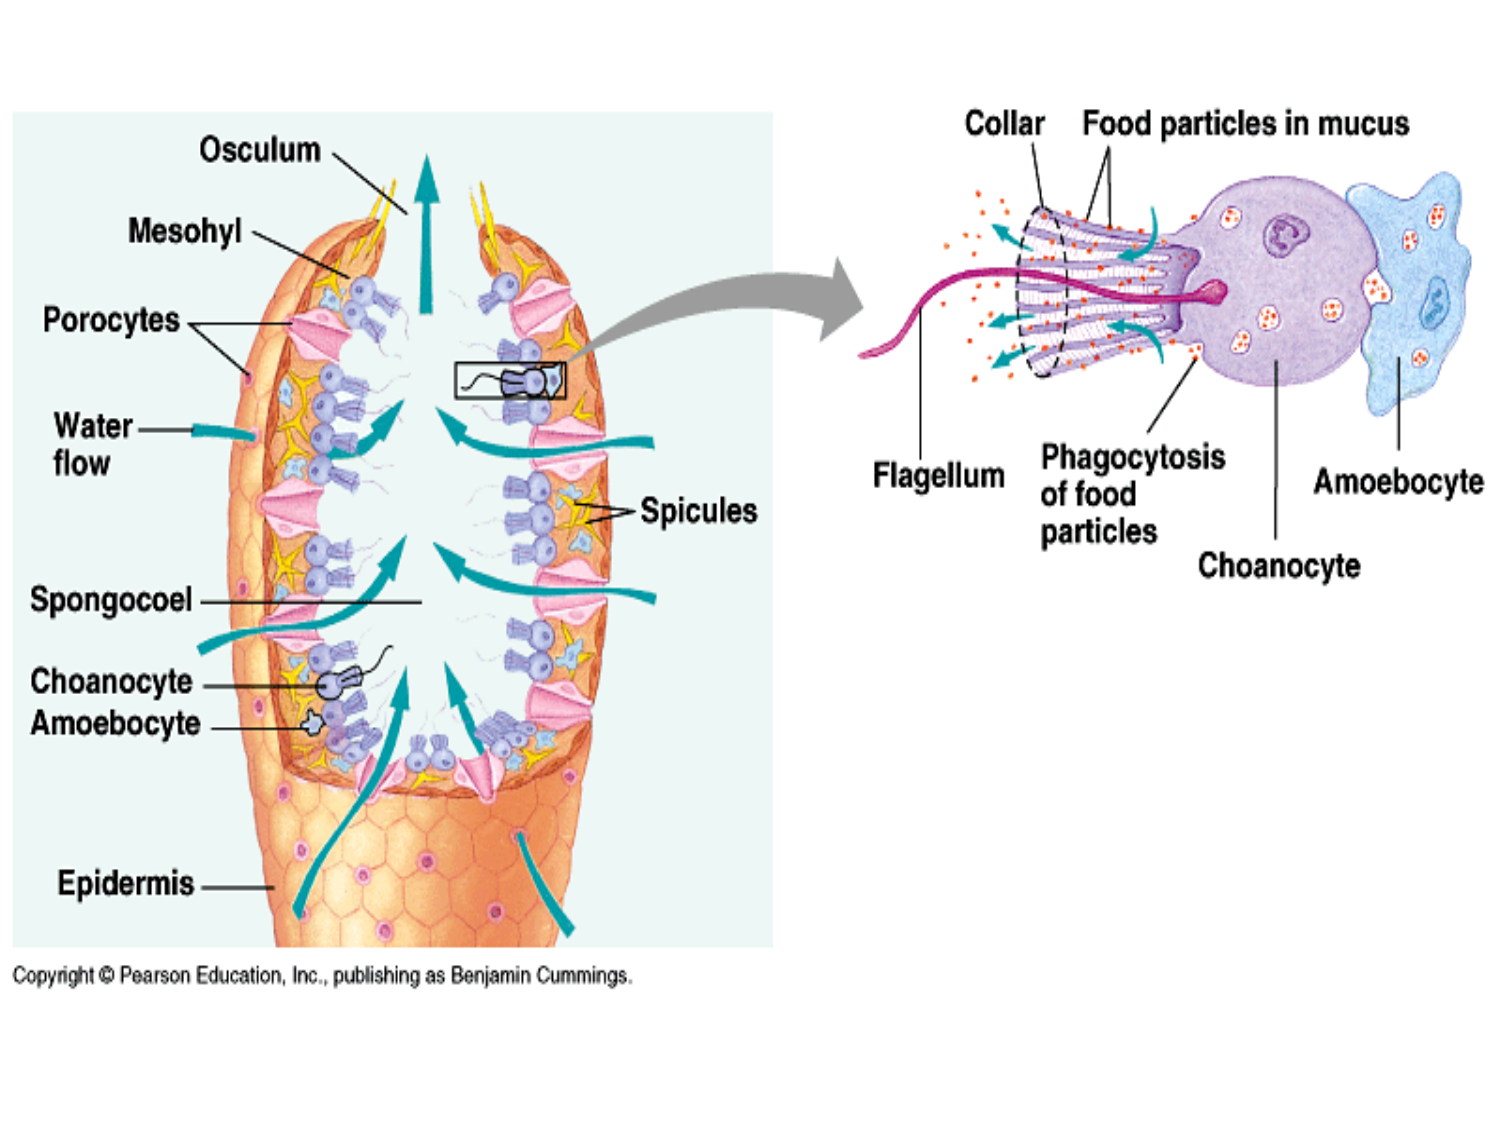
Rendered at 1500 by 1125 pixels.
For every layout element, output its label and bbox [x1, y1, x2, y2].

picture [0, 92, 1500, 1003]
